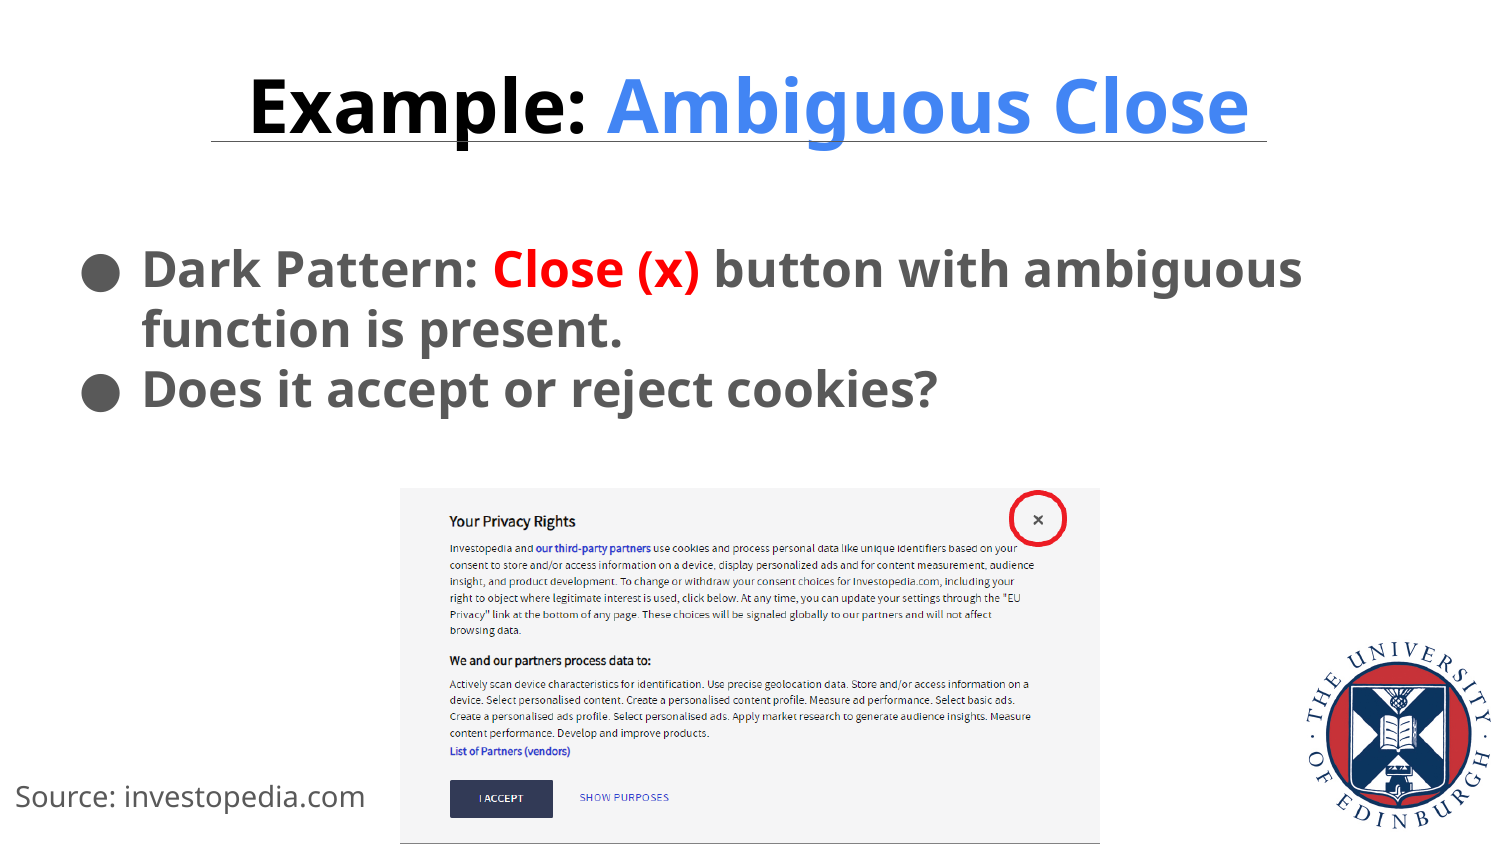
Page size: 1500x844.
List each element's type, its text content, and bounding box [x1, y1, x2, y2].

picture [1289, 626, 1500, 844]
picture [399, 488, 1101, 844]
title Example: Ambiguous Close [51, 45, 1449, 164]
text_box Source: investopedia.com [0, 763, 394, 829]
subtitle Dark Pattern: Close (x) button with ambiguous function is present. Does it accept or reject cookies? [51, 222, 1449, 764]
